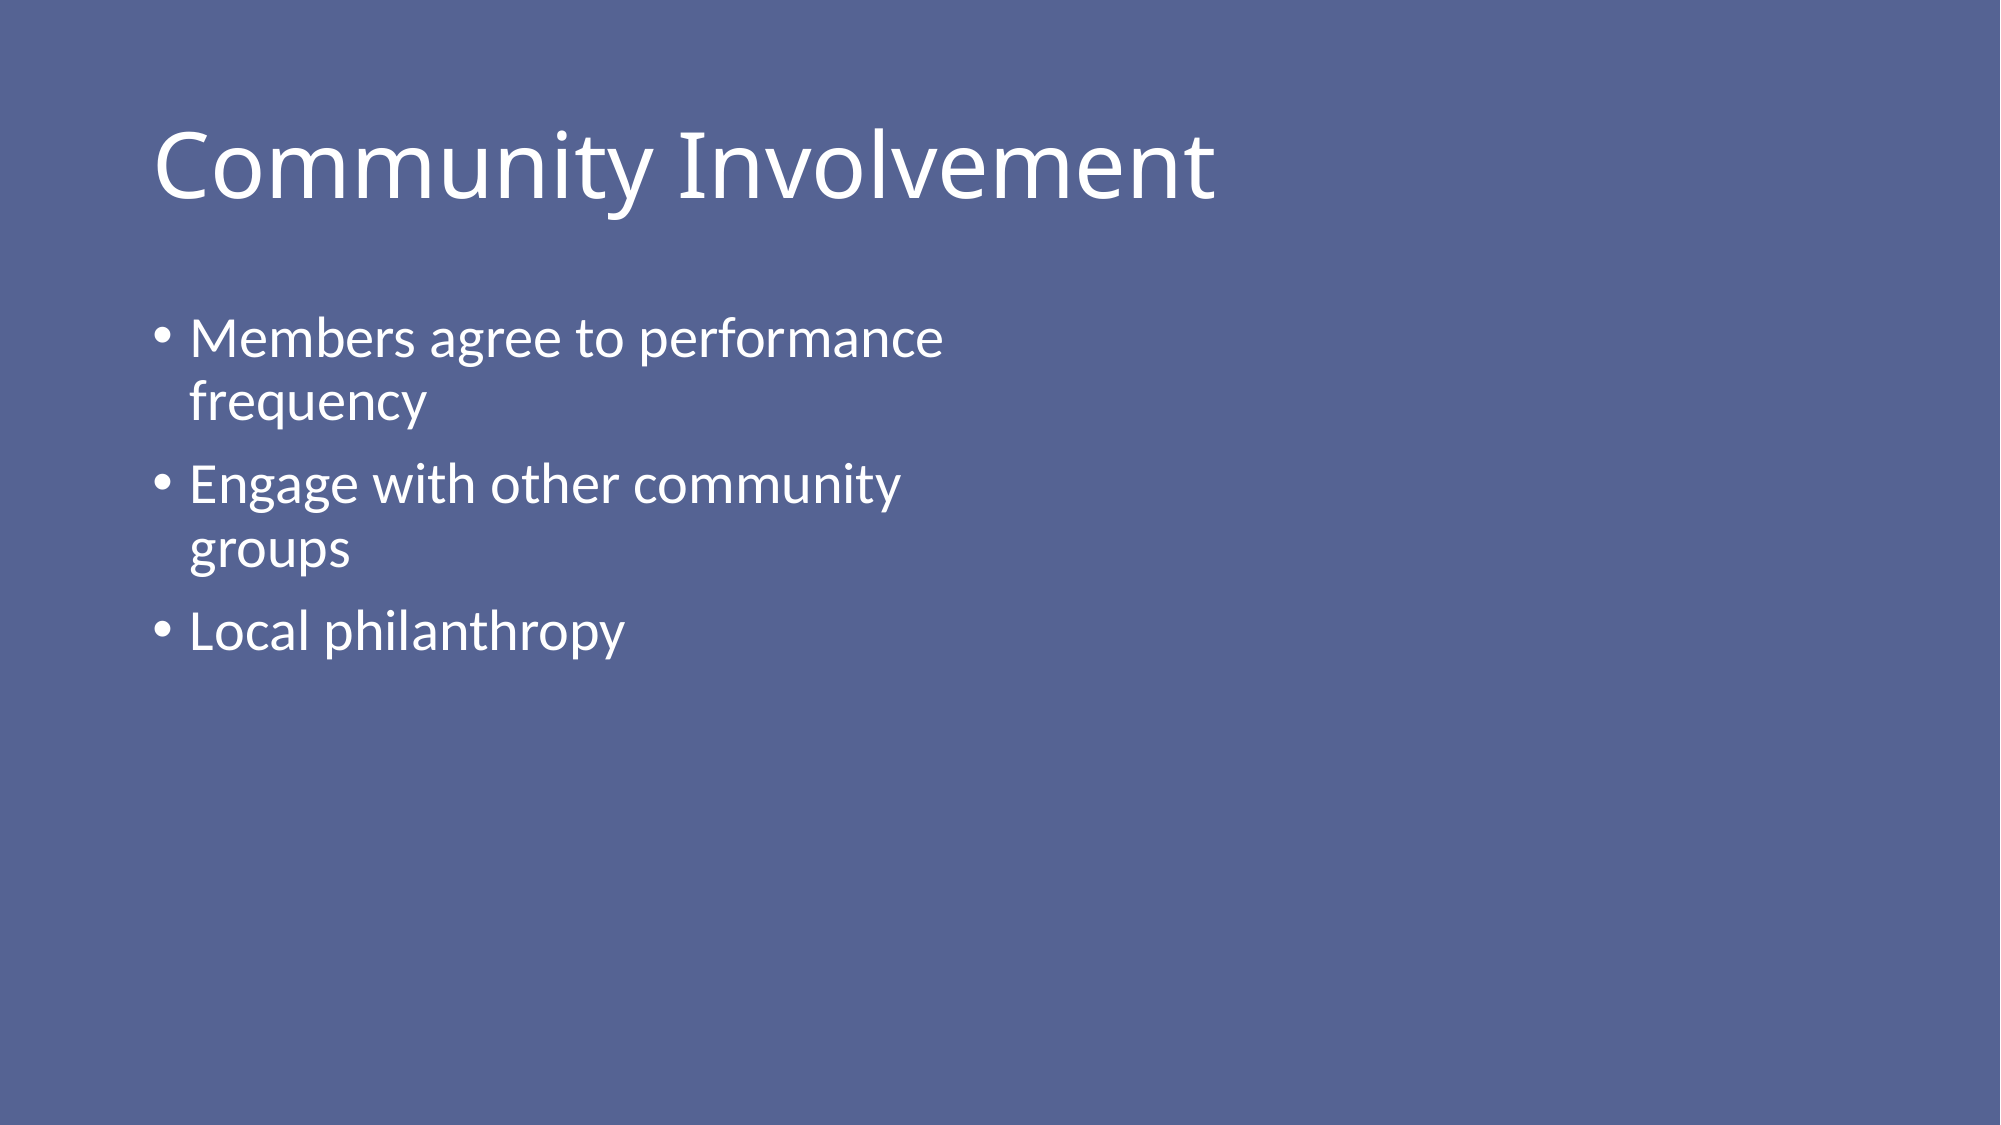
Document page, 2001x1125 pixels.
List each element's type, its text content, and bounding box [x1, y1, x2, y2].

list Members agree to performance frequency Engage with other community groups Local philanthropy [137, 299, 988, 1014]
title Community Involvement [137, 59, 1863, 278]
